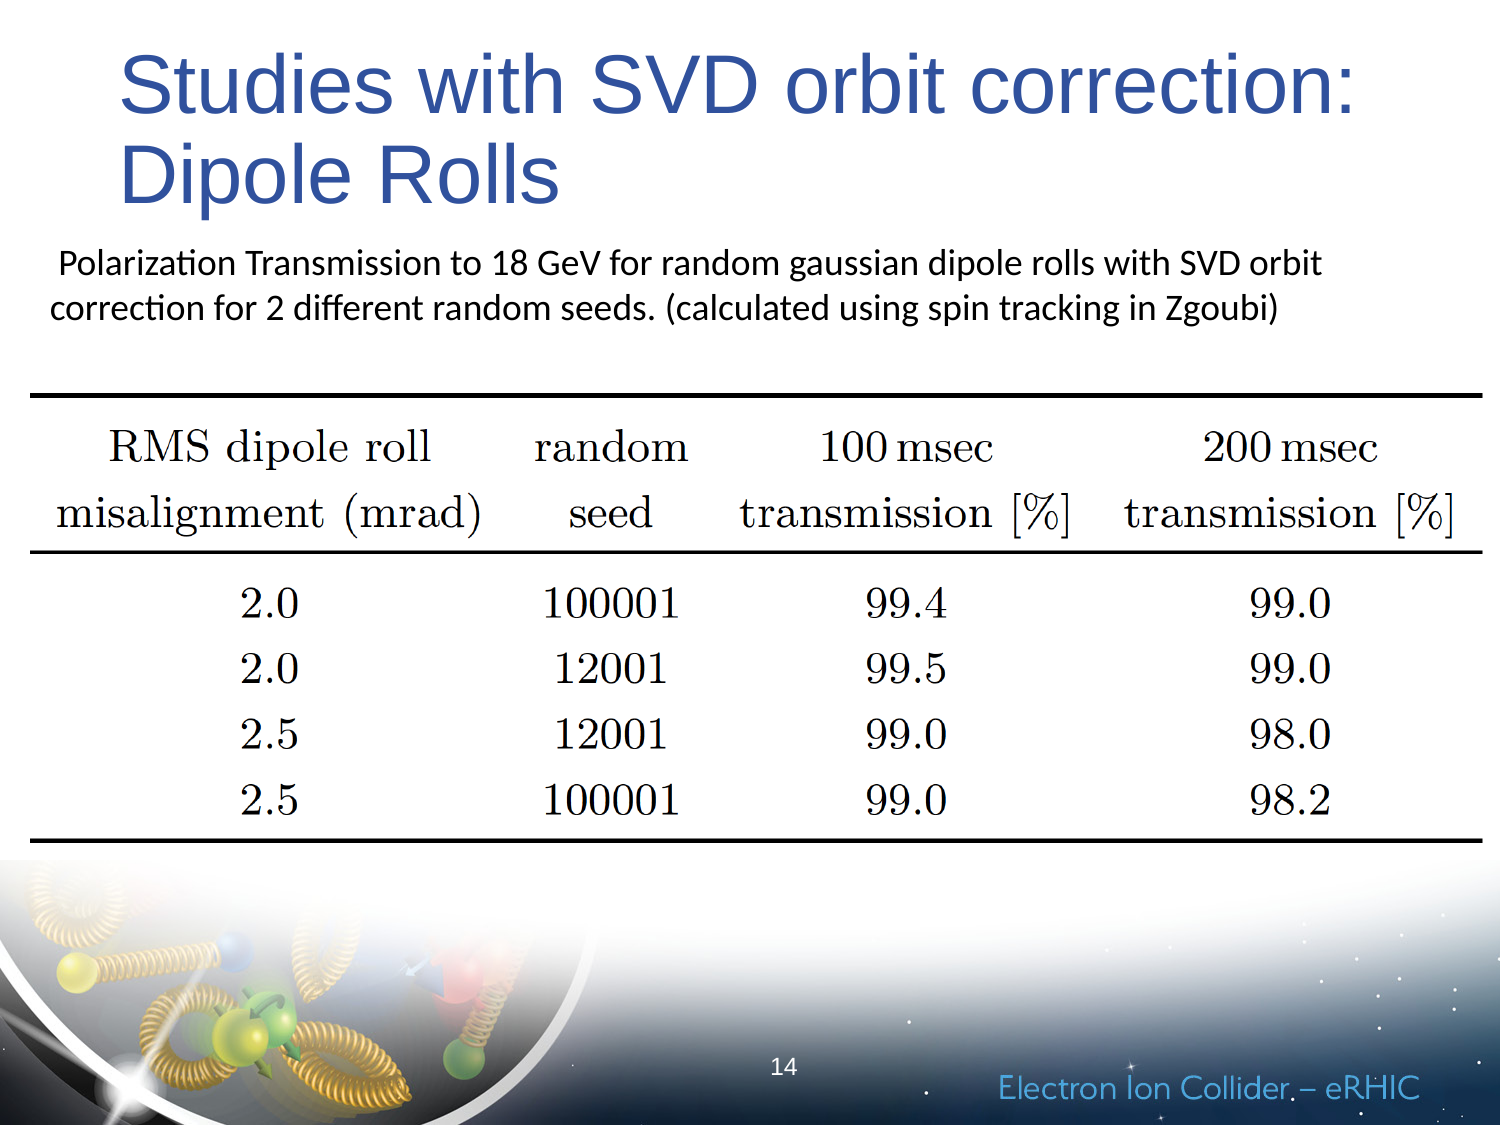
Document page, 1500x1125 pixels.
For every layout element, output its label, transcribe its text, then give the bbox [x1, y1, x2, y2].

picture [0, 0, 1500, 1125]
text_box Polarization Transmission to 18 GeV for random gaussian dipole rolls with SVD orbit correction for 2 different random seeds. (calculated using spin tracking in Zgoubi) [35, 230, 1424, 335]
slide_number 14 [615, 1035, 953, 1096]
title Studies with SVD orbit correction: Dipole Rolls [103, 23, 1397, 230]
